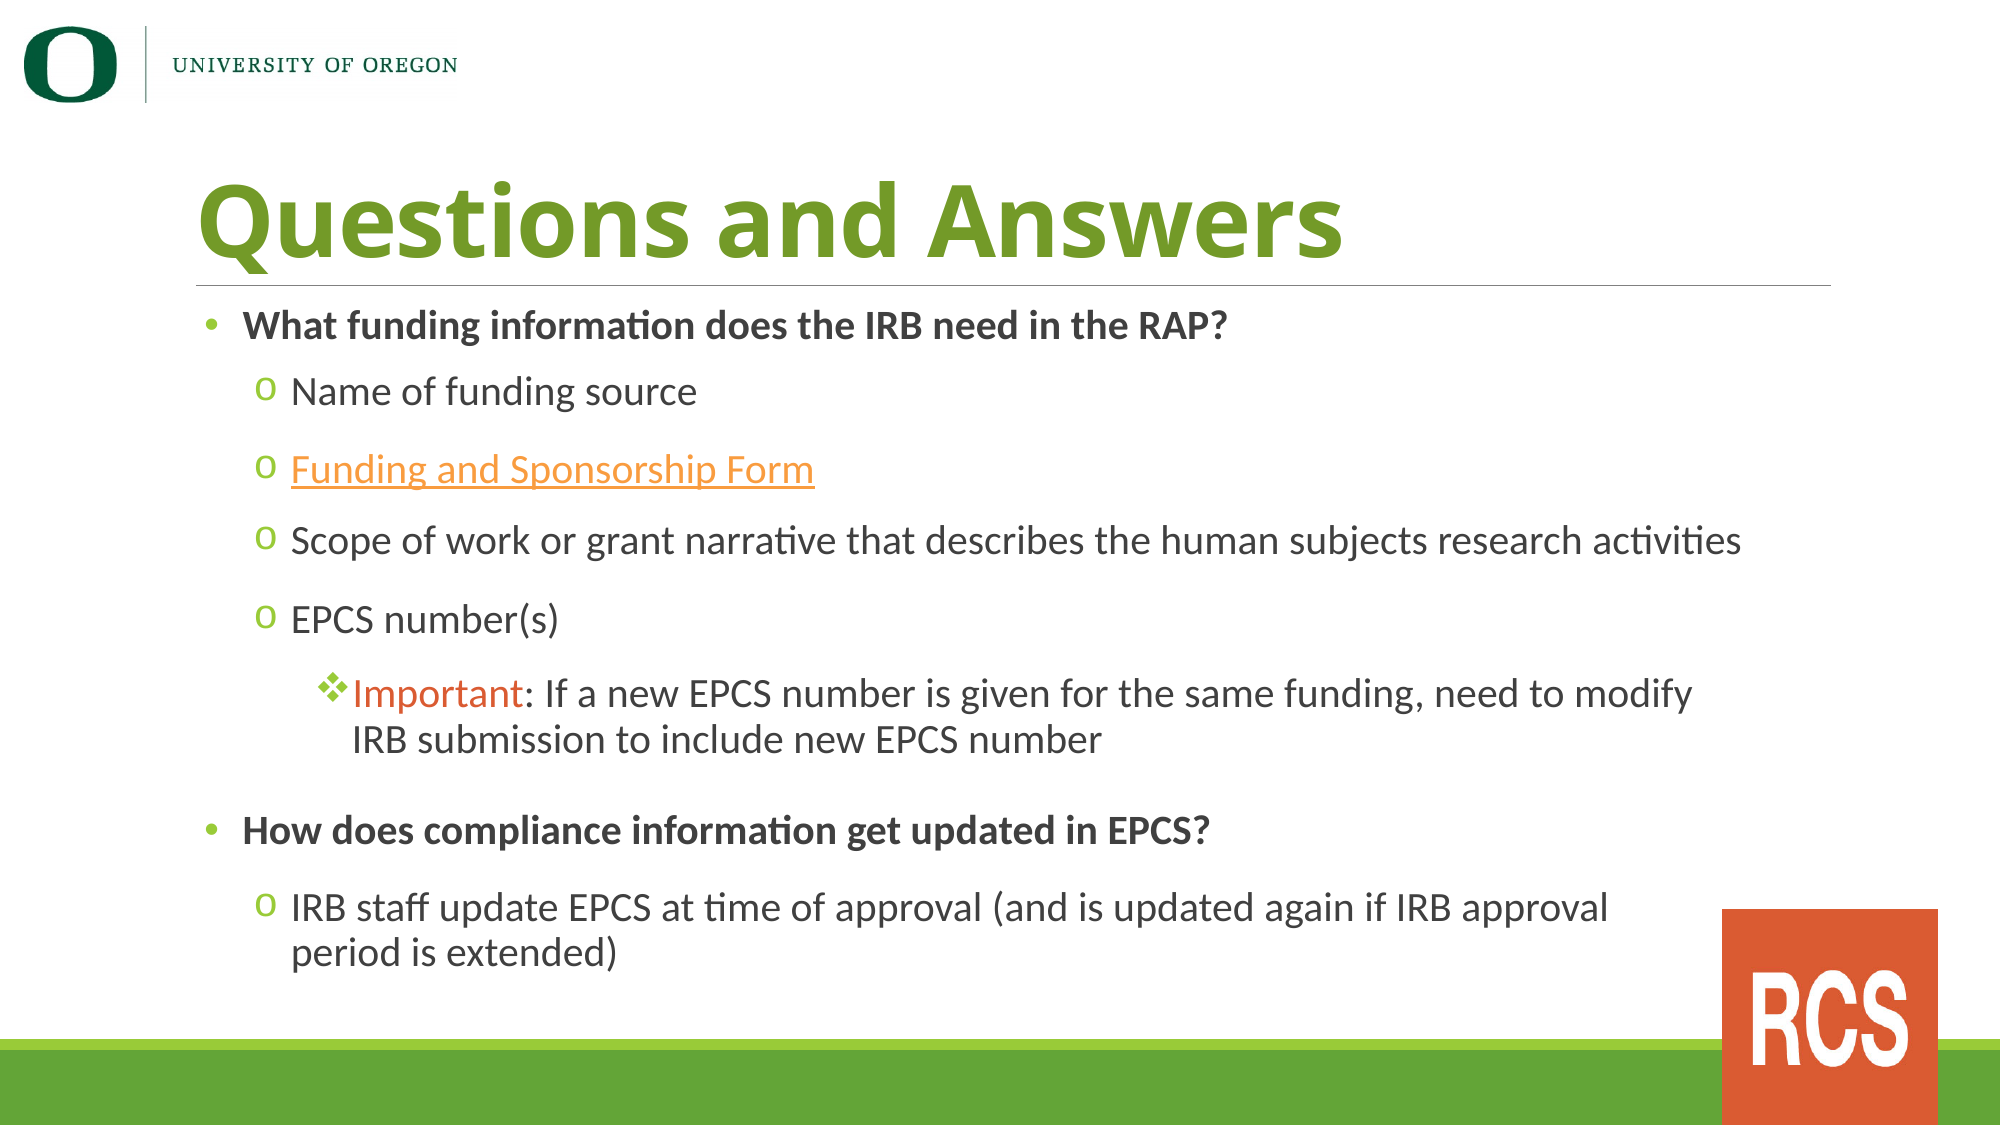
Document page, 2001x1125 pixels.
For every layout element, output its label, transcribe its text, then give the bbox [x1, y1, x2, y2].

picture [24, 26, 457, 103]
text_box Name of funding source [253, 361, 1904, 440]
text_box Funding and Sponsorship Form [253, 440, 1904, 511]
list What funding information does the IRB need in the RAP? [204, 296, 1855, 453]
text_box Scope of work or grant narrative that describes the human subjects research activities [253, 511, 1904, 590]
text_box Important: If a new EPCS number is given for the same funding, need to modify IRB submission to include new EPCS number [314, 664, 1749, 801]
text_box How does compliance information get updated in EPCS? [204, 801, 1855, 958]
text_box IRB staff update EPCS at time of approval (and is updated again if IRB approval period is extended) [253, 878, 1724, 1030]
picture [1722, 909, 1938, 1125]
title Questions and Answers [180, 47, 1830, 285]
text_box EPCS number(s) [253, 590, 1904, 664]
